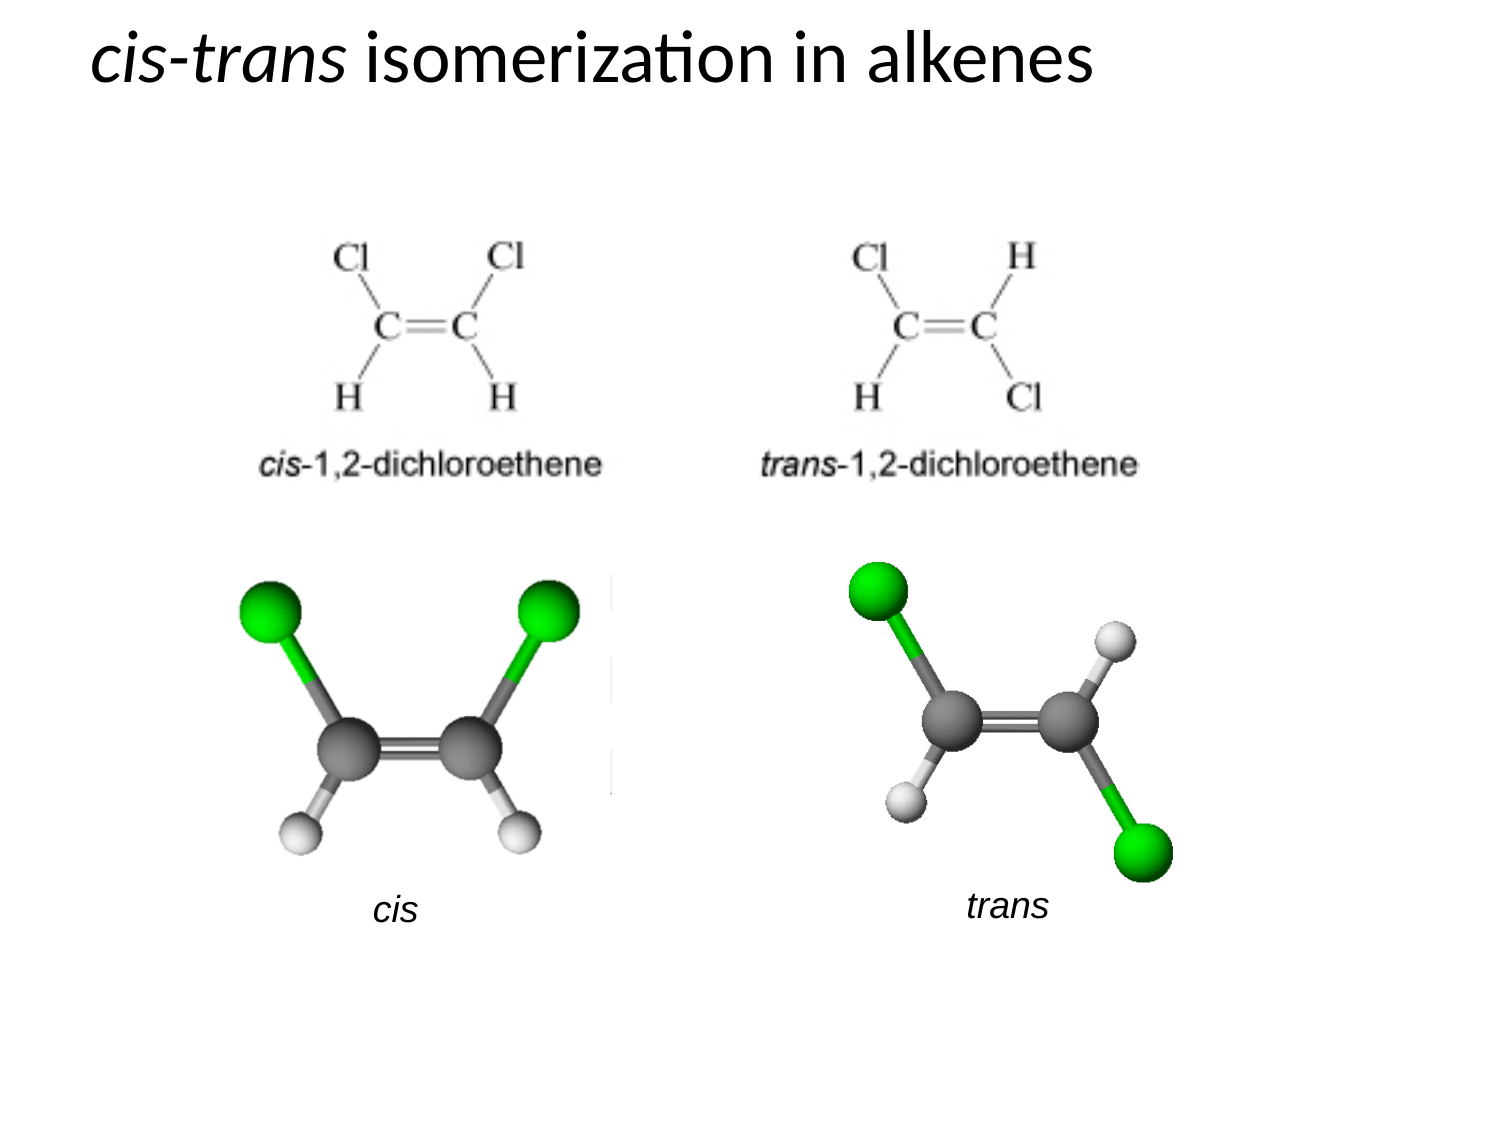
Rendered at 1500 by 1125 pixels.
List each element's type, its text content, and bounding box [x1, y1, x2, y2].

text_box cis [358, 891, 434, 937]
title cis-trans isomerization in alkenes [75, 12, 1425, 93]
picture [197, 574, 613, 885]
picture [257, 237, 1140, 488]
text_box trans [951, 913, 1065, 934]
picture [835, 545, 1188, 905]
